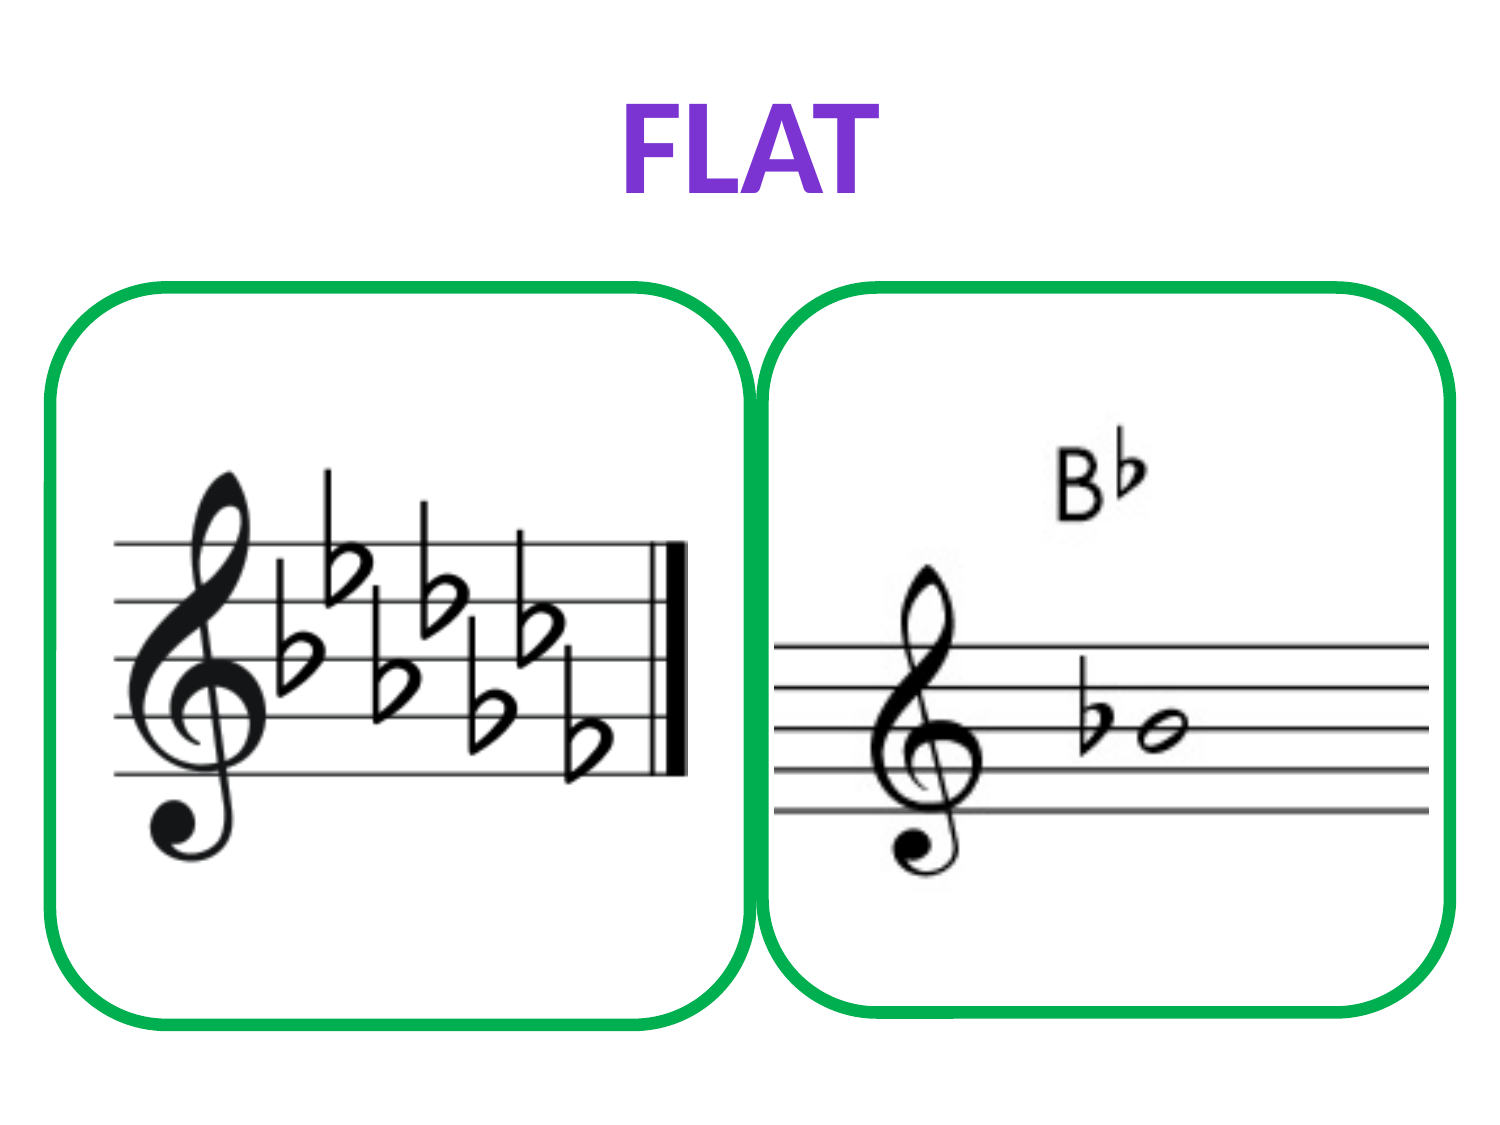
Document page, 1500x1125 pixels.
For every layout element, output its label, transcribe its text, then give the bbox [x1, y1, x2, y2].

picture [774, 387, 1429, 894]
text_box [47, 285, 753, 1027]
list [112, 374, 688, 951]
title Flat [75, 45, 1425, 233]
text_box [760, 285, 1453, 1015]
